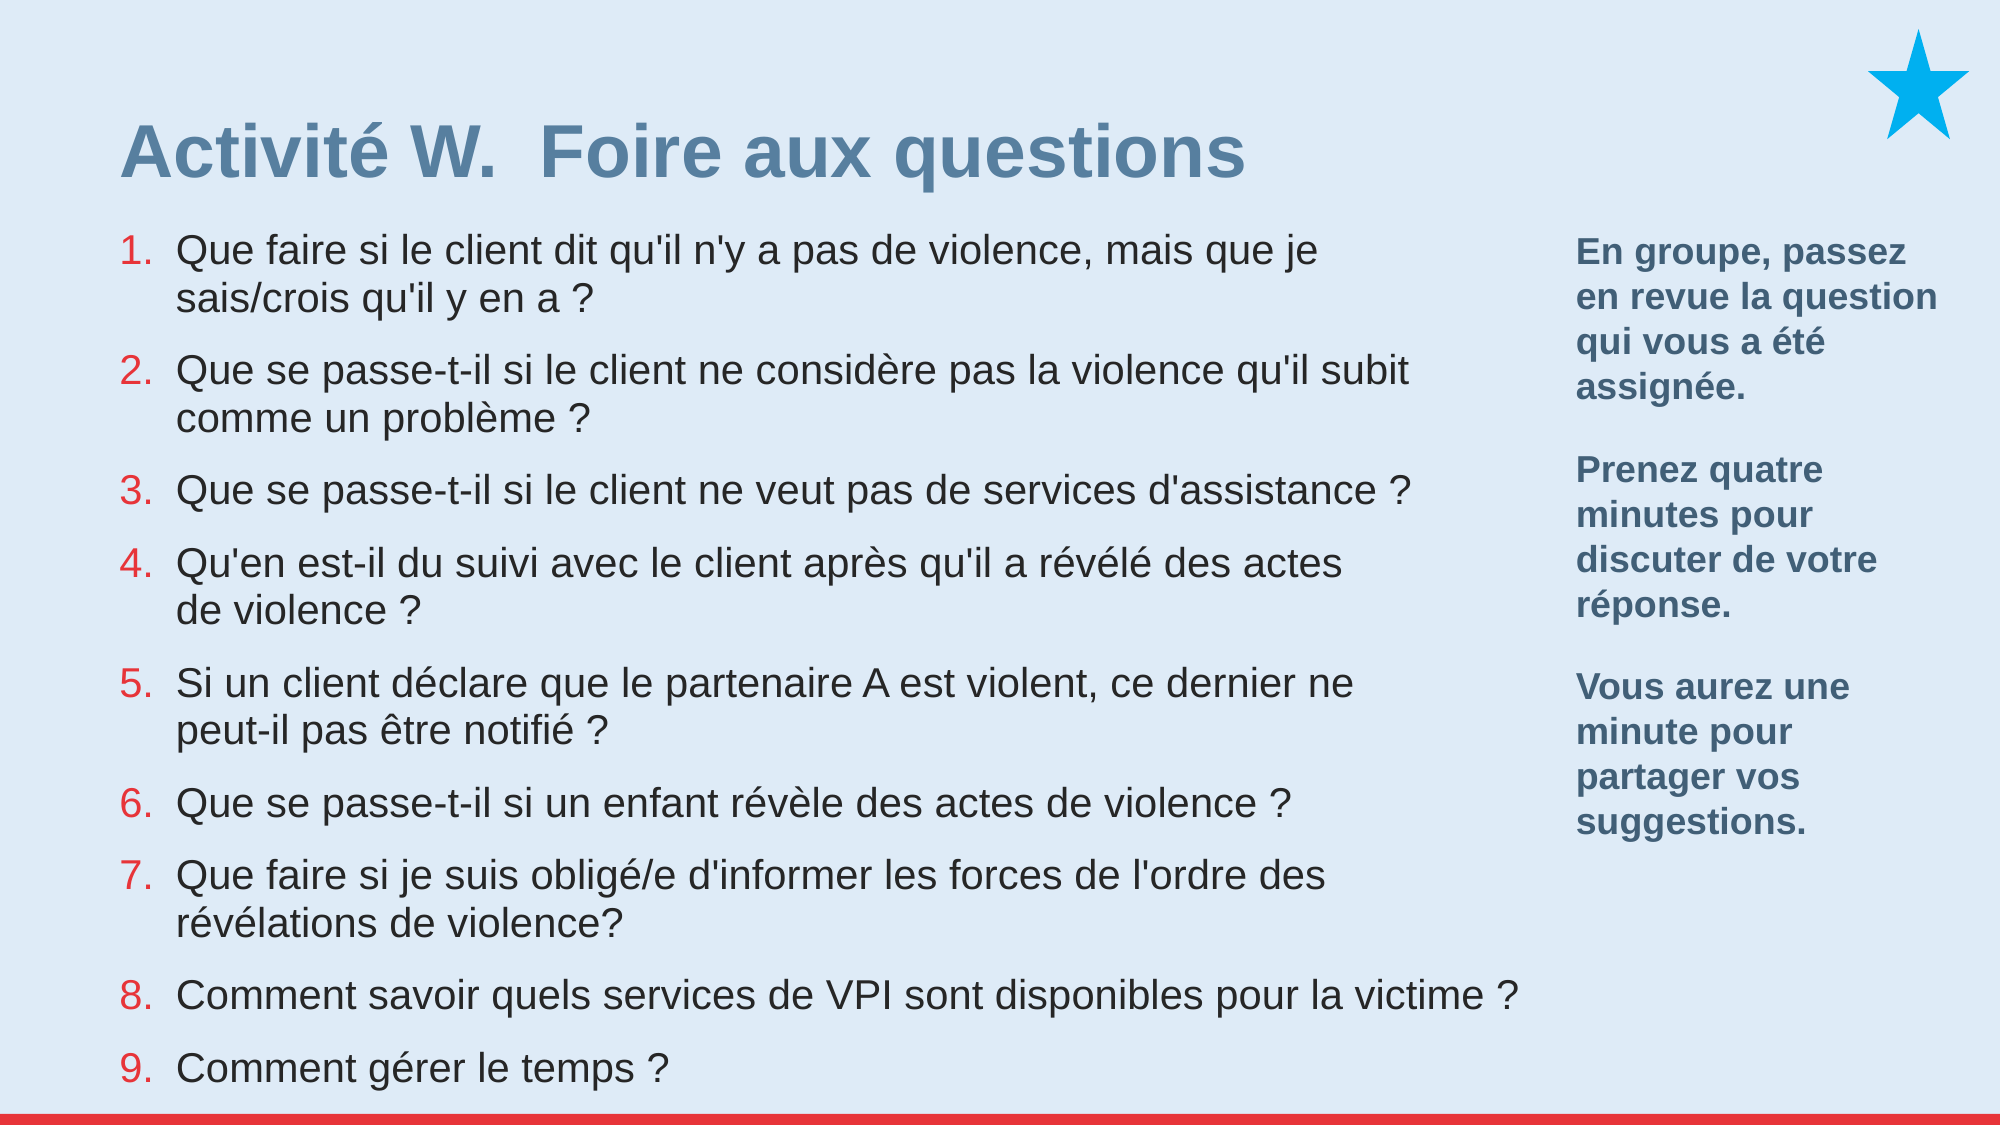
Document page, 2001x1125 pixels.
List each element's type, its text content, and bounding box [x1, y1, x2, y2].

text_box [1868, 28, 1970, 140]
text_box En groupe, passez en revue la question qui vous a été assignée. Prenez quatre minutes pour discuter de votre réponse. Vous aurez une minute pour partager vos suggestions. [1561, 219, 1955, 895]
list Que faire si le client dit qu'il n'y a pas de violence, mais que je sais/crois qu'il y en a ? Que se passe-t-il si le client ne considère pas la violence qu'il subit comme un problème ? Que se passe-t-il si le client ne veut pas de services d'assistance ? Qu'en est-il du suivi avec le client après qu'il a révélé des actes de violence ? Si un client déclare que le partenaire A est violent, ce dernier ne peut-il pas être notifié ? Que se passe-t-il si un enfant révèle des actes de violence ? Que faire si je suis obligé/e d'informer les forces de l'ordre des révélations de violence? Comment savoir quels services de VPI sont disponibles pour la victime ? Comment gérer le temps ? [104, 219, 1541, 1117]
title Activité W. Foire aux questions [104, 70, 1830, 202]
